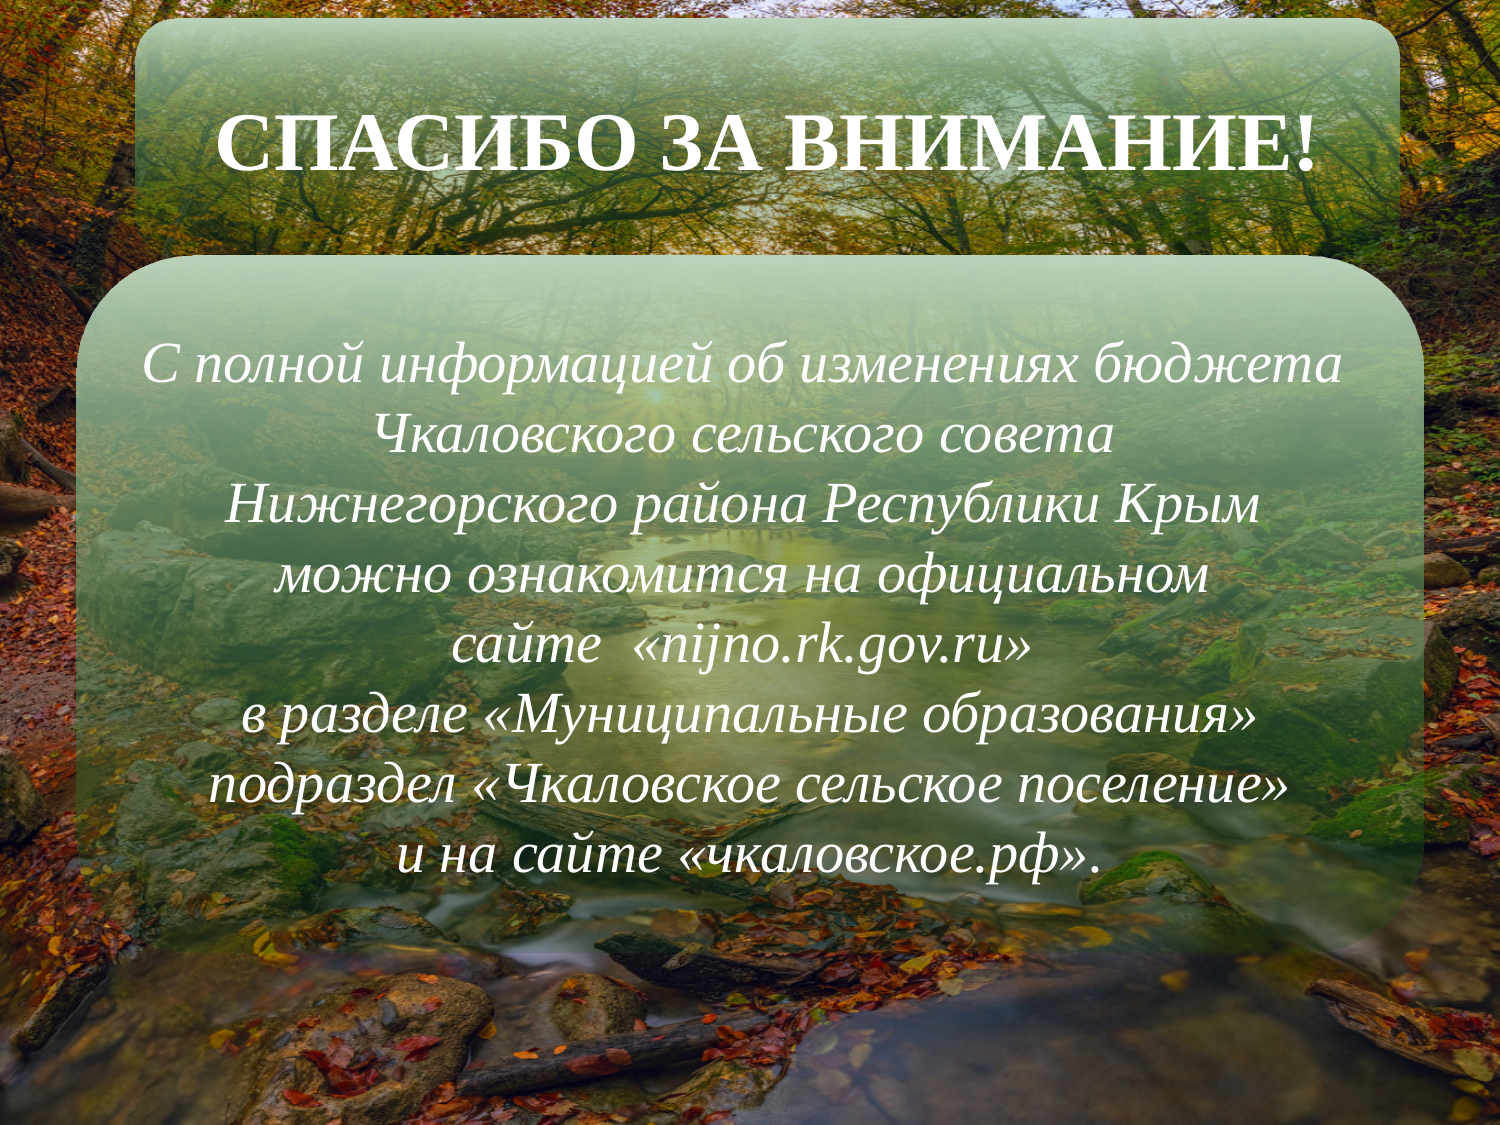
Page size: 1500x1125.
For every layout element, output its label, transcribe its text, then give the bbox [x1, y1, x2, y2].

picture [0, 0, 1500, 1125]
text_box СПАСИБО ЗА ВНИМАНИЕ! [135, 19, 1400, 256]
text_box С полной информацией об изменениях бюджета Чкаловского сельского совета Нижнегорского района Республики Крым можно ознакомится на официальном сайте «nijno.rk.gov.ru» в разделе «Муниципальные образования» подраздел «Чкаловское сельское поселение» и на сайте «чкаловское.рф». [76, 255, 1424, 953]
